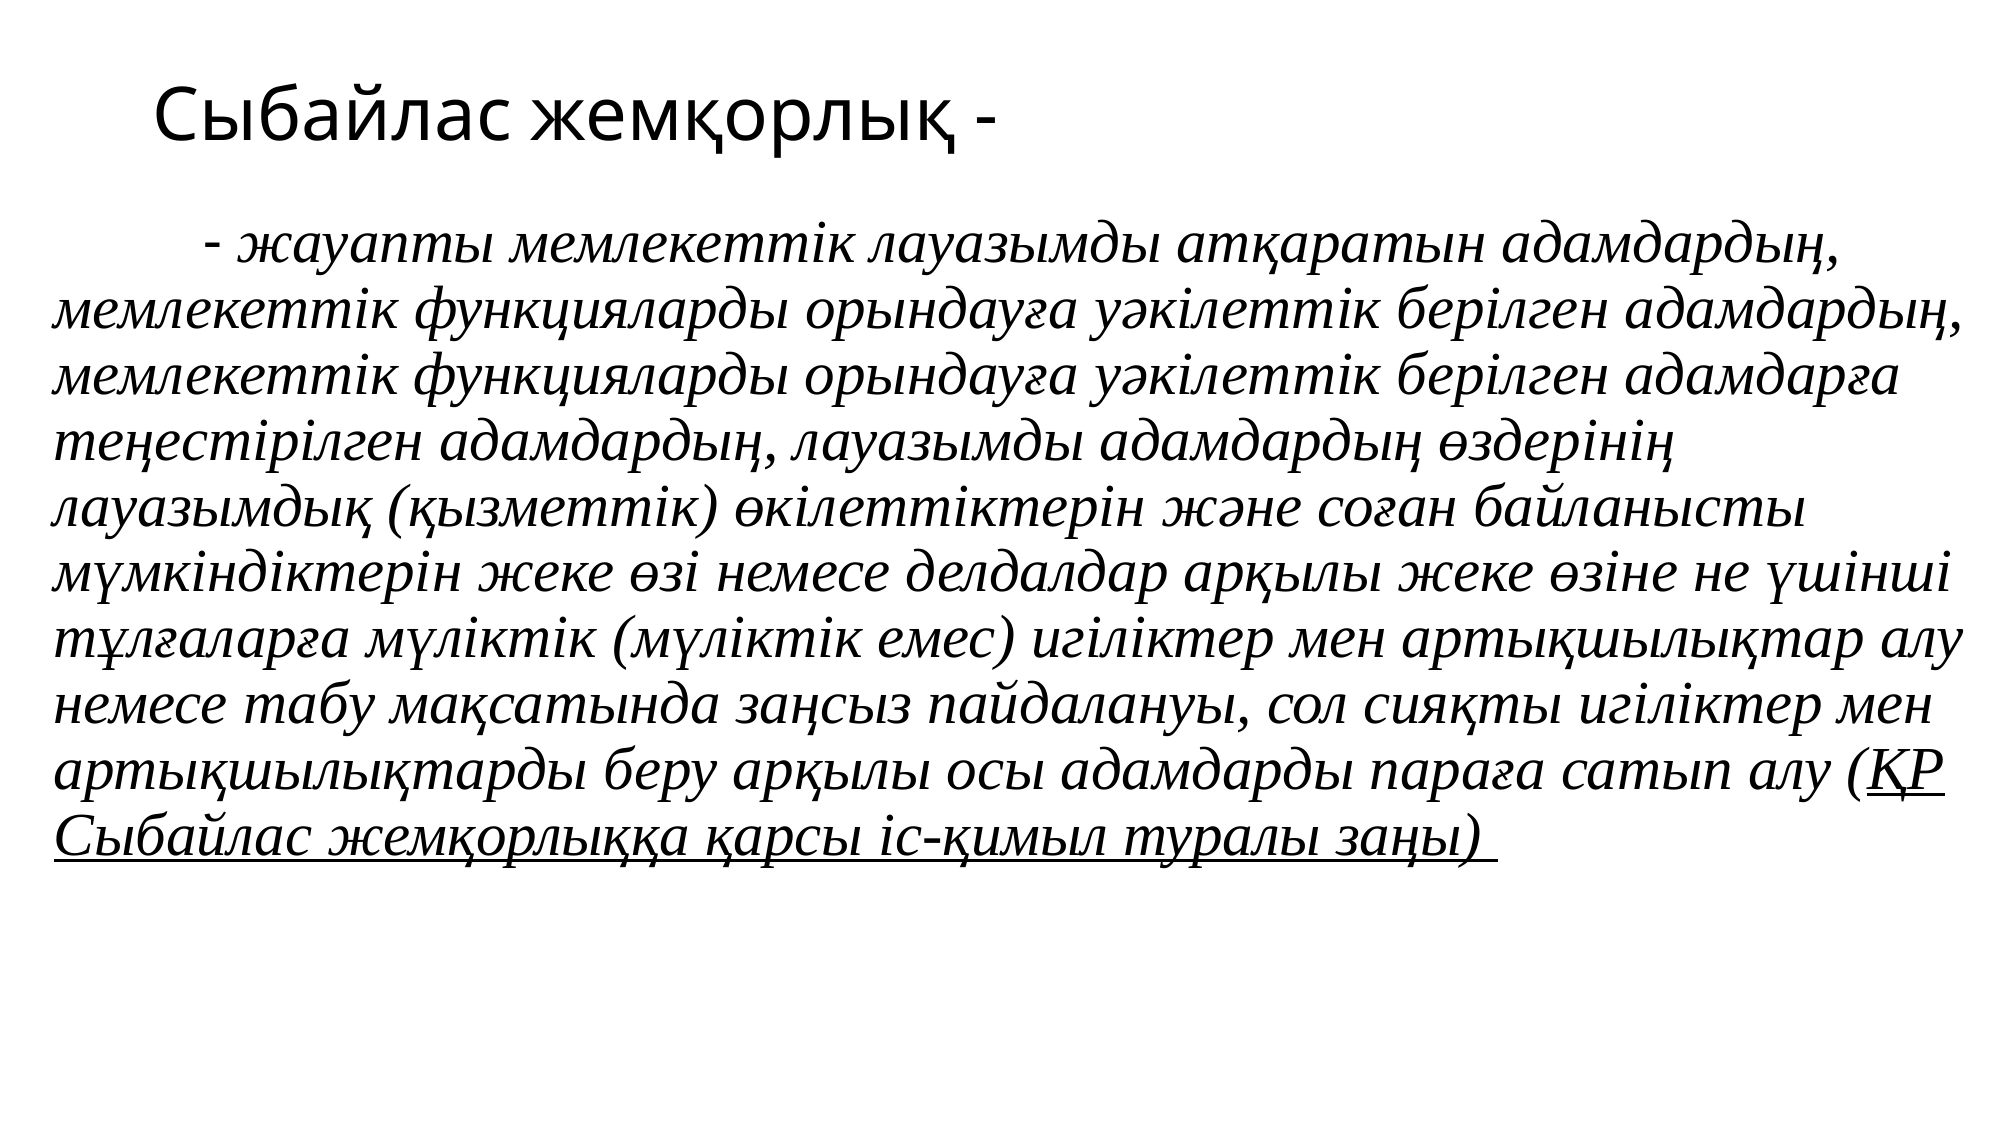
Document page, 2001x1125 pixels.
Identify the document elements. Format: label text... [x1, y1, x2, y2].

list - жауапты мемлекеттік лауазымды атқаратын адамдардың, мемлекеттiк функцияларды орындауға уәкілеттік берілген адамдардың, мемлекеттік функцияларды орындауға уәкілеттік берілген адамдарға теңестiрiлген адамдардың, лауазымды адамдардың өздерінің лауазымдық (қызметтік) өкiлеттiктерін және соған байланысты мүмкiндiктерiн жеке өзi немесе делдалдар арқылы жеке өзіне не үшінші тұлғаларға мүлiктiк (мүліктік емес) игiлiктер мен артықшылықтар алу немесе табу мақсатында заңсыз пайдалануы, сол сияқты игiлiктер мен артықшылықтарды беру арқылы осы адамдарды параға сатып алу (ҚР Сыбайлас жемқорлыққа қарсы іс-қимыл туралы заңы) [1, 202, 2000, 1125]
title Сыбайлас жемқорлық - [138, 68, 1862, 165]
